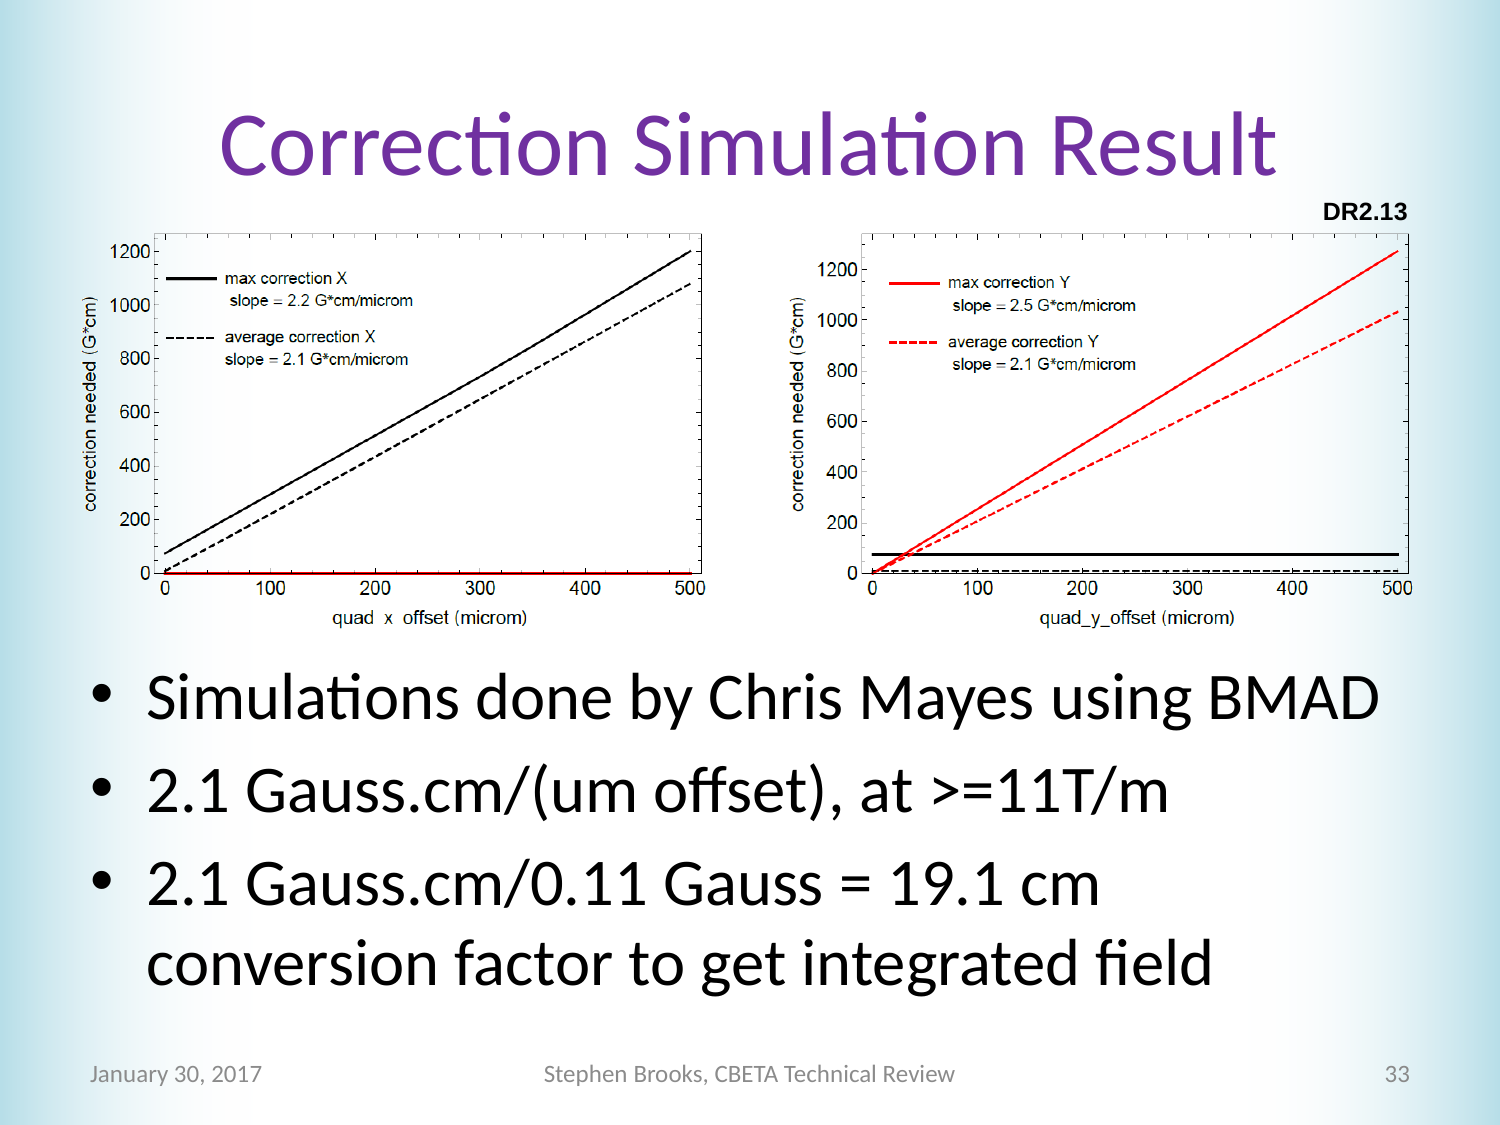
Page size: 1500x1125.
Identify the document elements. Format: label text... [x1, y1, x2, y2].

text_box Simulations done by Chris Mayes using BMAD 2.1 Gauss.cm/(um offset), at >=11T/m 2.1 Gauss.cm/0.11 Gauss = 19.1 cm conversion factor to get integrated field [74, 645, 1425, 1005]
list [74, 219, 1426, 638]
slide_number 33 [1074, 1042, 1425, 1103]
text_box DR2.13 [1317, 189, 1415, 218]
title Correction Simulation Result [75, 45, 1425, 219]
footer Stephen Brooks, CBETA Technical Review [512, 1042, 988, 1103]
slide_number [75, 1042, 425, 1103]
